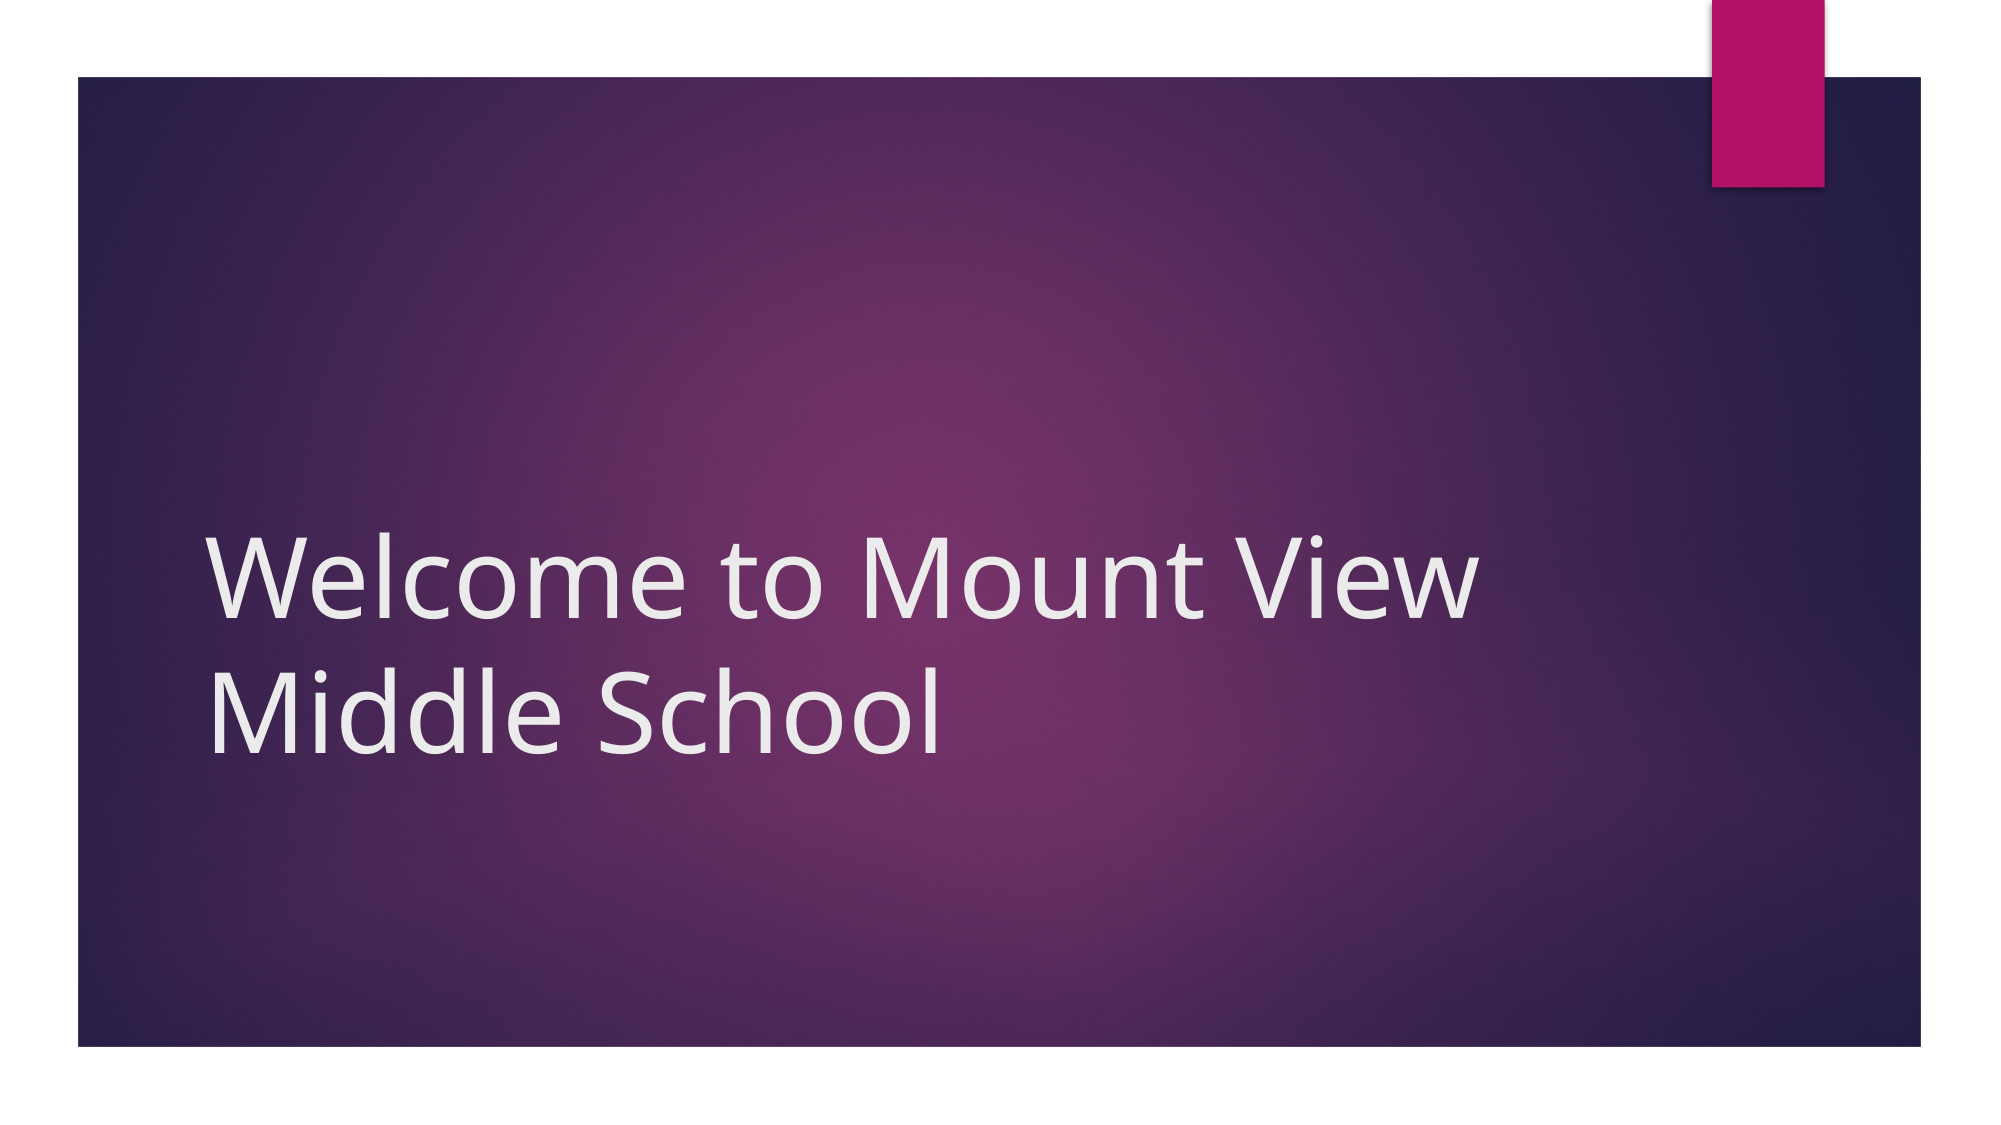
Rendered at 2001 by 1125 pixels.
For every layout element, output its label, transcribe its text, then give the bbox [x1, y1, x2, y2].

title Welcome to Mount View Middle School [189, 344, 1638, 784]
